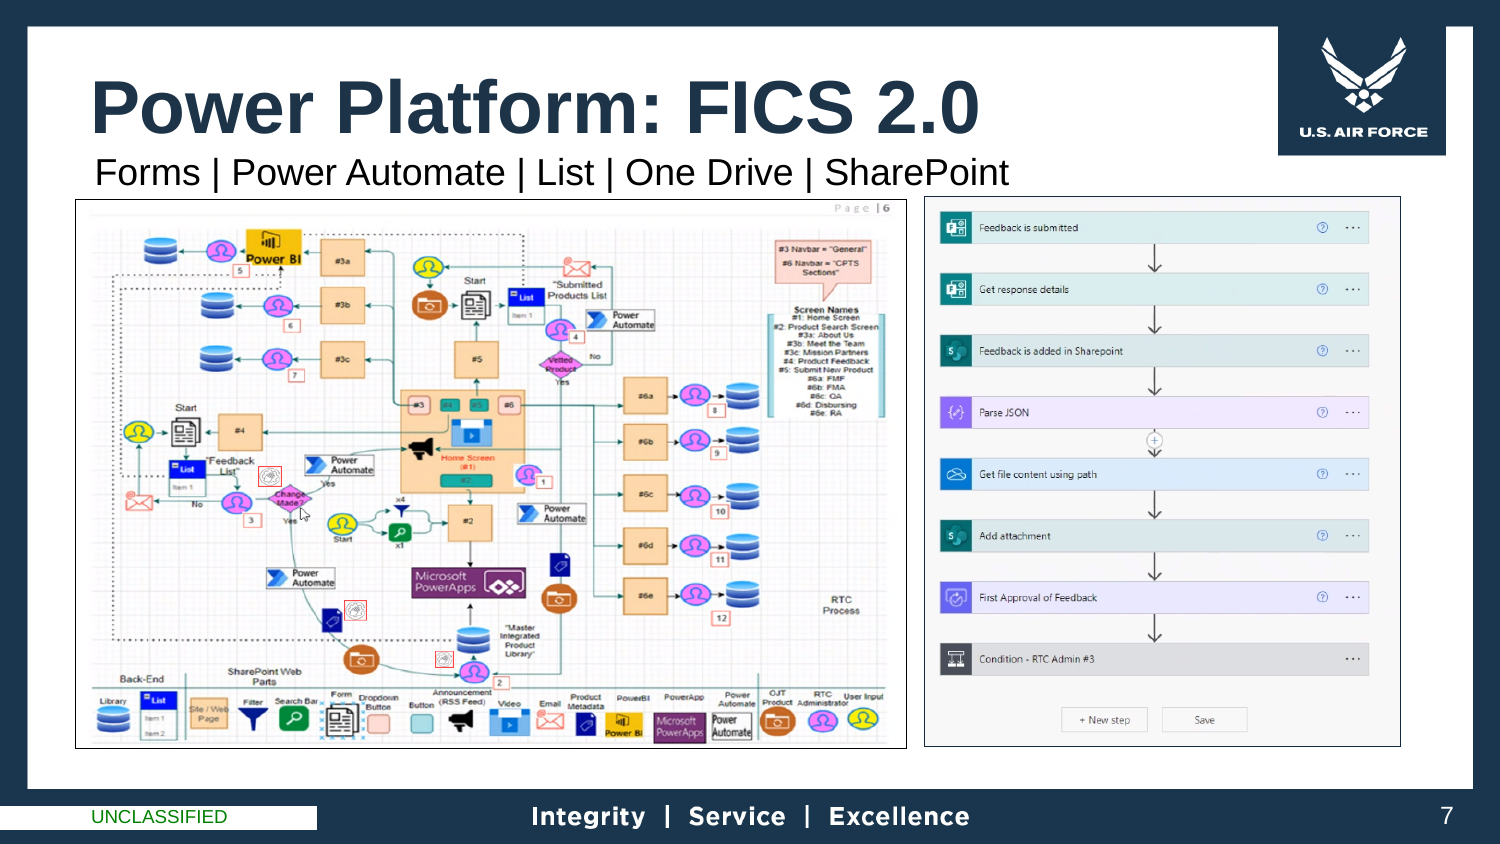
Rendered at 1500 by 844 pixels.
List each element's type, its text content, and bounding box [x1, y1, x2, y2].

slide_number 7 [1119, 791, 1470, 837]
picture [0, 0, 1500, 844]
text_box Forms | Power Automate | List | One Drive | SharePoint [79, 139, 1026, 200]
title Power Platform: FICS 2.0 [75, 33, 1235, 175]
